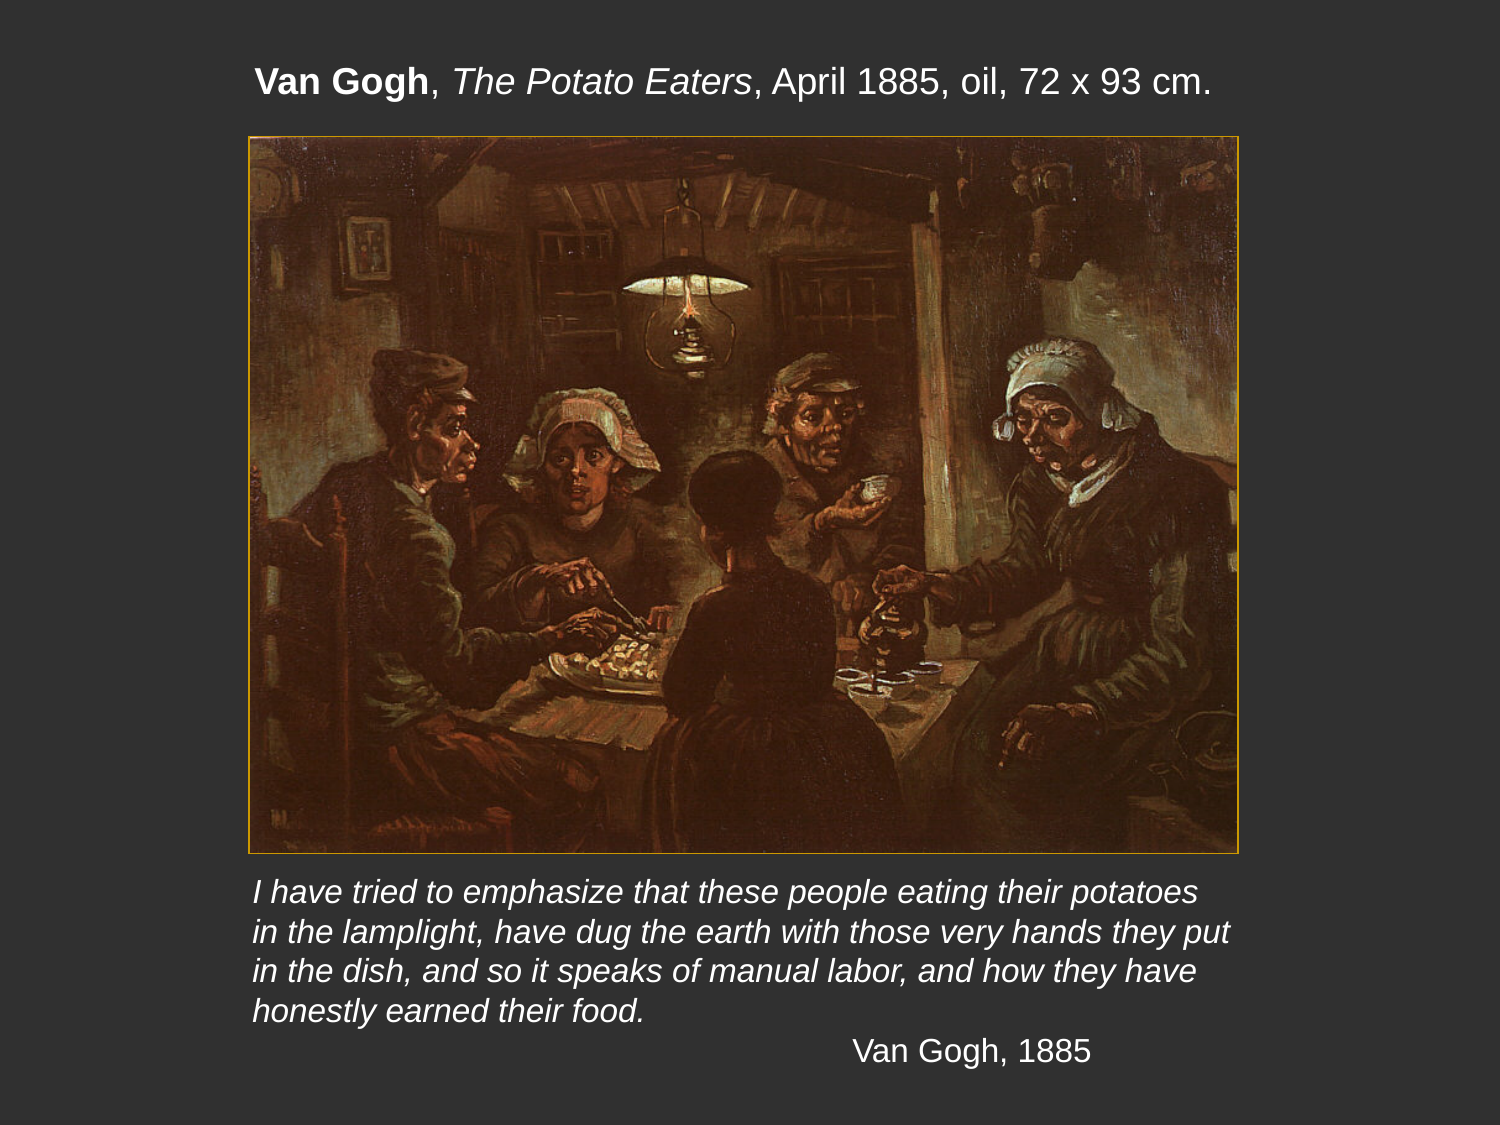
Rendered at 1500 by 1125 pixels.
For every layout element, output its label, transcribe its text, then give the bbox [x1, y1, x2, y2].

text_box I have tried to emphasize that these people eating their potatoes in the lamplight, have dug the earth with those very hands they put in the dish, and so it speaks of manual labor, and how they have honestly earned their food. Van Gogh, 1885 [237, 862, 1250, 1077]
text_box Van Gogh, The Potato Eaters, April 1885, oil, 72 x 93 cm. [239, 49, 1239, 110]
picture [249, 137, 1238, 853]
